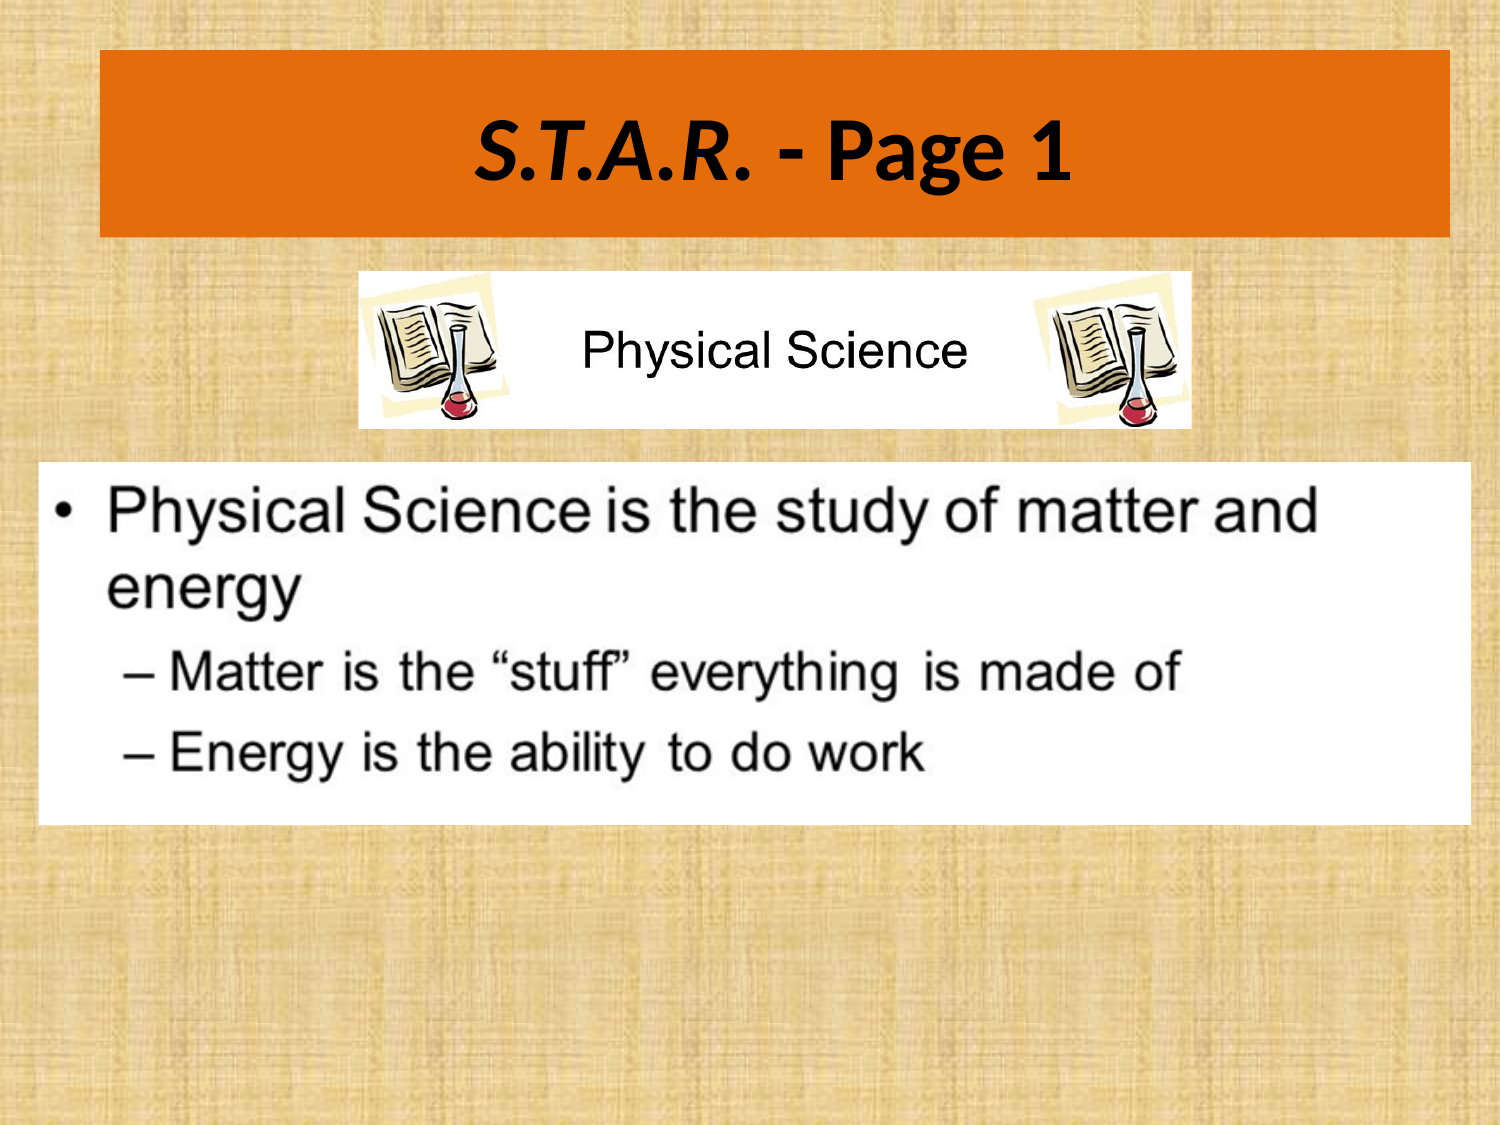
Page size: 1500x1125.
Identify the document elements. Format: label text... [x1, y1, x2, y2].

picture [0, 0, 1500, 1125]
title S.T.A.R. - Page 1 [99, 50, 1450, 238]
